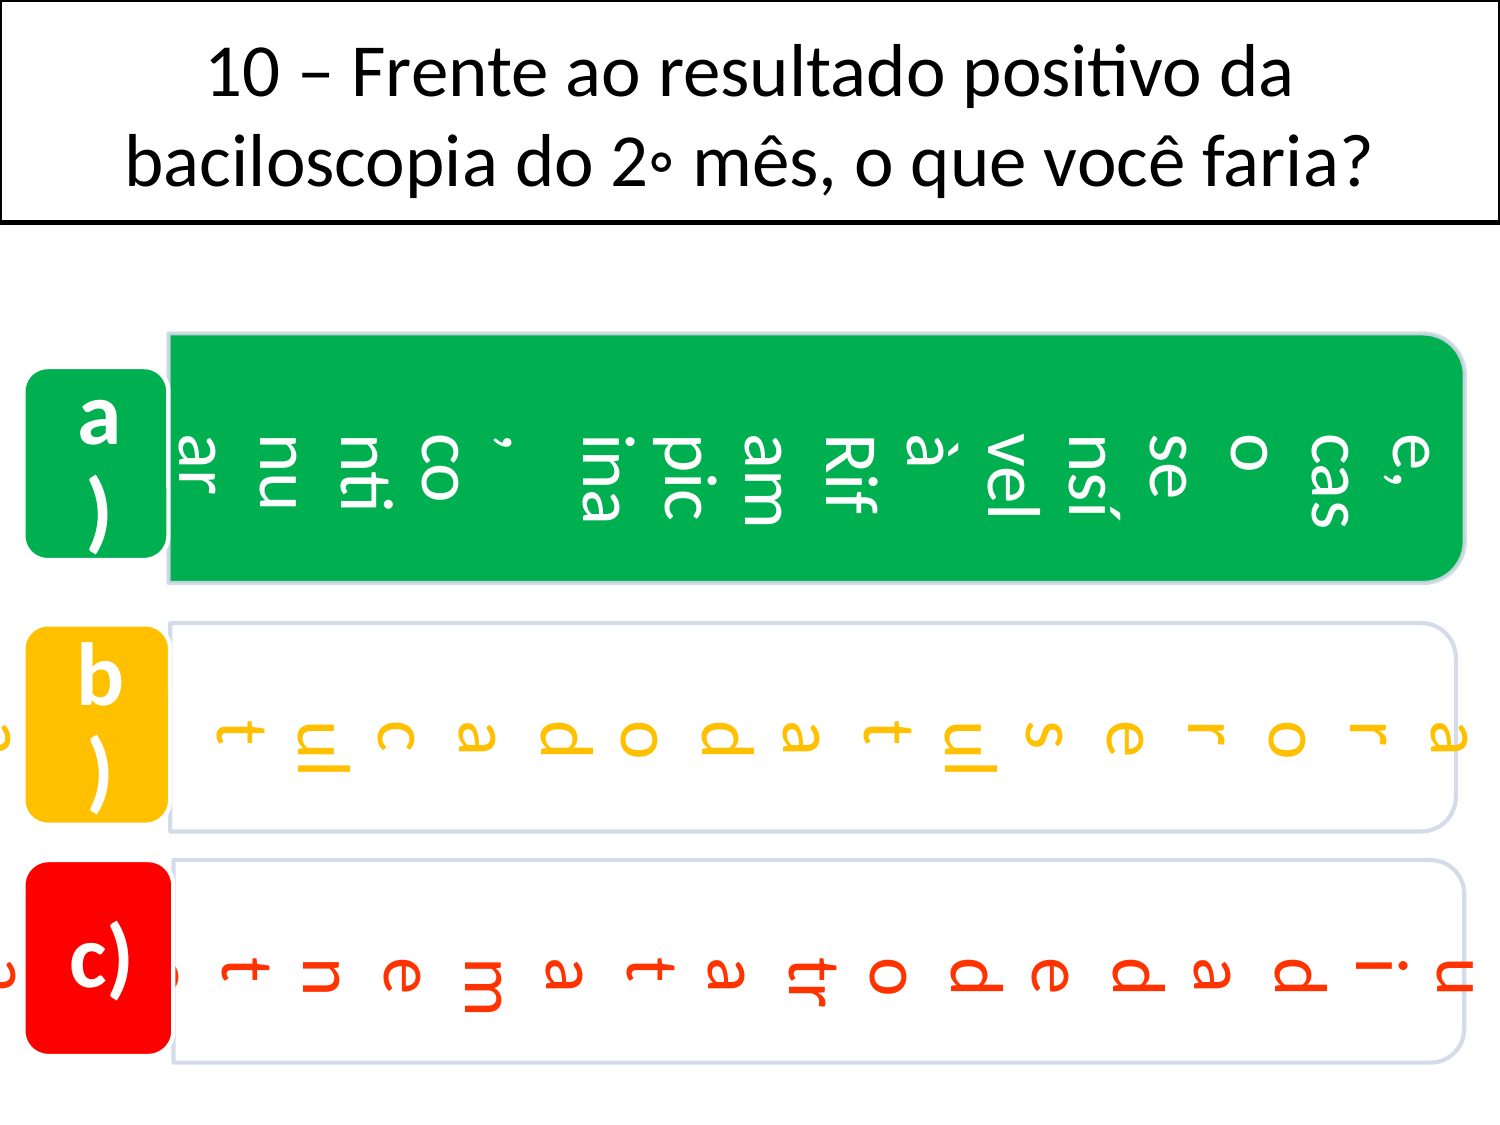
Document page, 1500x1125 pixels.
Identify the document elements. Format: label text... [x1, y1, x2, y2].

text_box Avaliar adesão e verificar o resultado da cultura do início do tratamento [168, 620, 1458, 834]
text_box b) [21, 622, 173, 827]
text_box Transferir LMS para continuidade do tratamento na referência secundária [171, 857, 1467, 1065]
text_box 10 – Frente ao resultado positivo da baciloscopia do 2◦ mês, o que você faria? [0, 0, 1500, 223]
text_box a) [21, 365, 171, 563]
text_box Avaliar adesão, solicitar TRM-TB e, caso sensível à Rifampicina, continuar o esquema da fase intensiva [166, 331, 1467, 586]
text_box c) [21, 858, 176, 1059]
